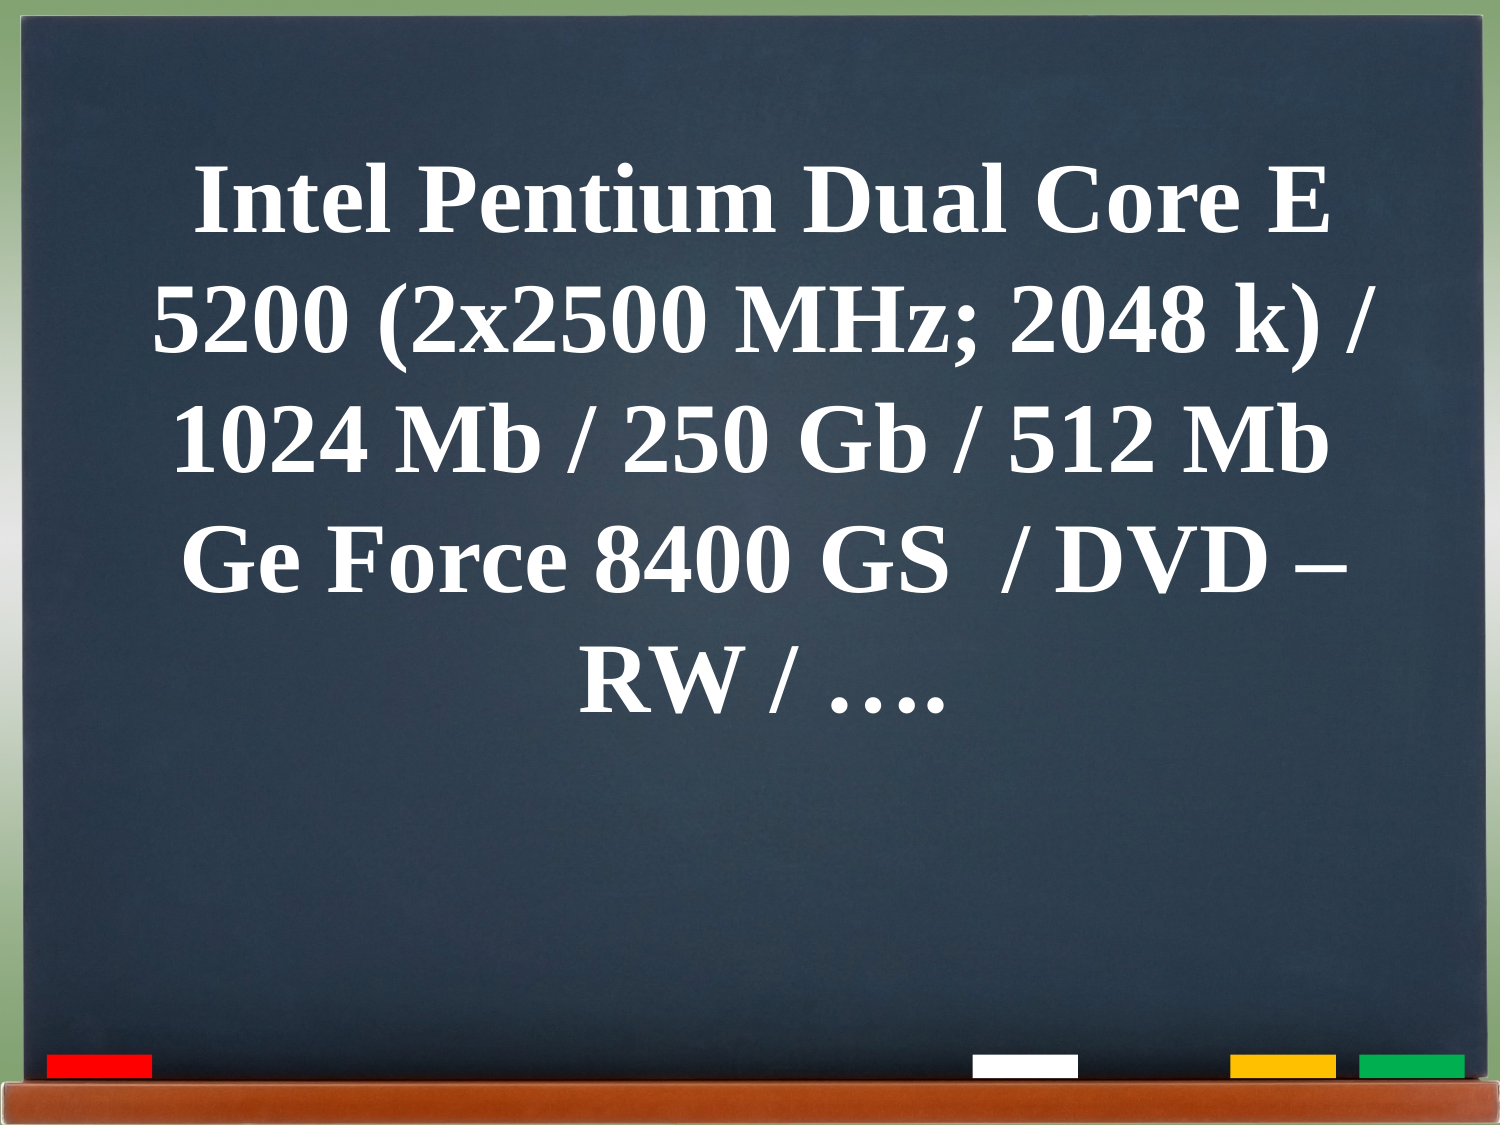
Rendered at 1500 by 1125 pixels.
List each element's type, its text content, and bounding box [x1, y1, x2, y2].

text_box [970, 1053, 1080, 1080]
text_box [45, 1053, 154, 1080]
text_box [1357, 1053, 1467, 1080]
text_box [1228, 1053, 1338, 1080]
picture [0, 0, 1500, 1125]
list Intel Pentium Dual Core E 5200 (2x2500 MHz; 2048 k) / 1024 Mb / 250 Gb / 512 Mb Ge Force 8400 GS / DVD – RW / …. [88, 125, 1439, 868]
